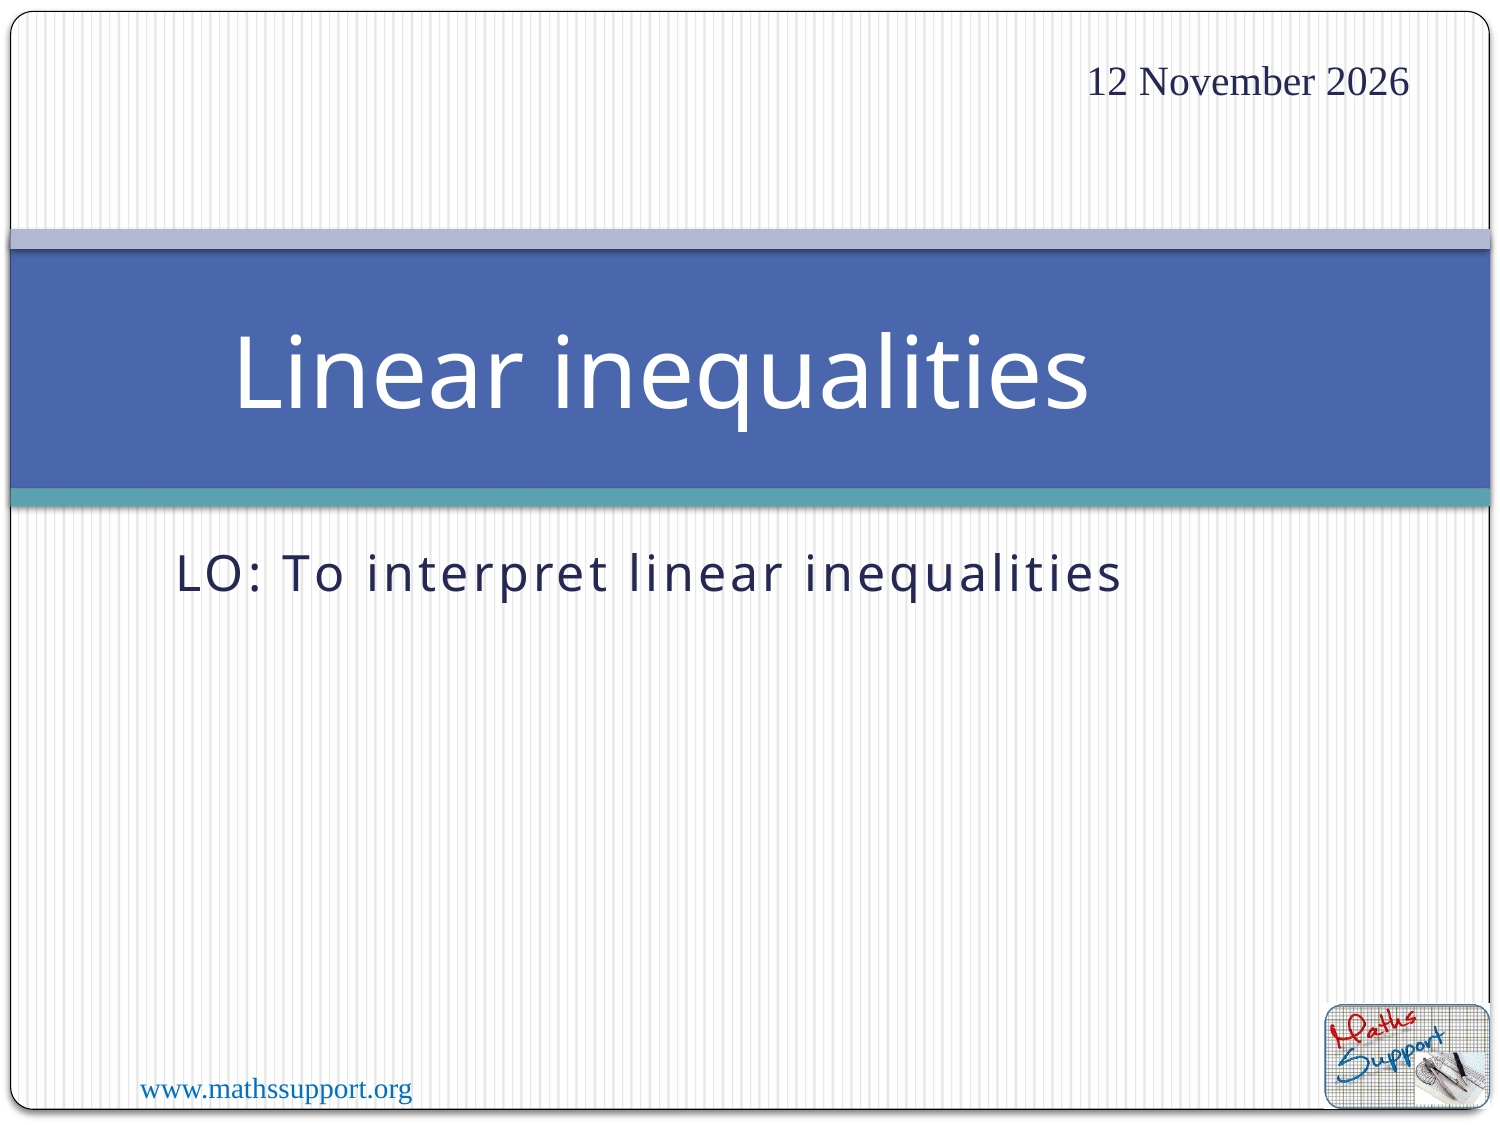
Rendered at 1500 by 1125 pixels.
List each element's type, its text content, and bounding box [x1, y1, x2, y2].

picture [1324, 1003, 1490, 1109]
text_box Linear inequalities [216, 300, 1342, 436]
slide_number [1018, 39, 1425, 118]
text_box [130, 1074, 414, 1109]
text_box LO: To interpret linear inequalities [160, 540, 1398, 729]
text_box [1324, 1007, 1489, 1109]
